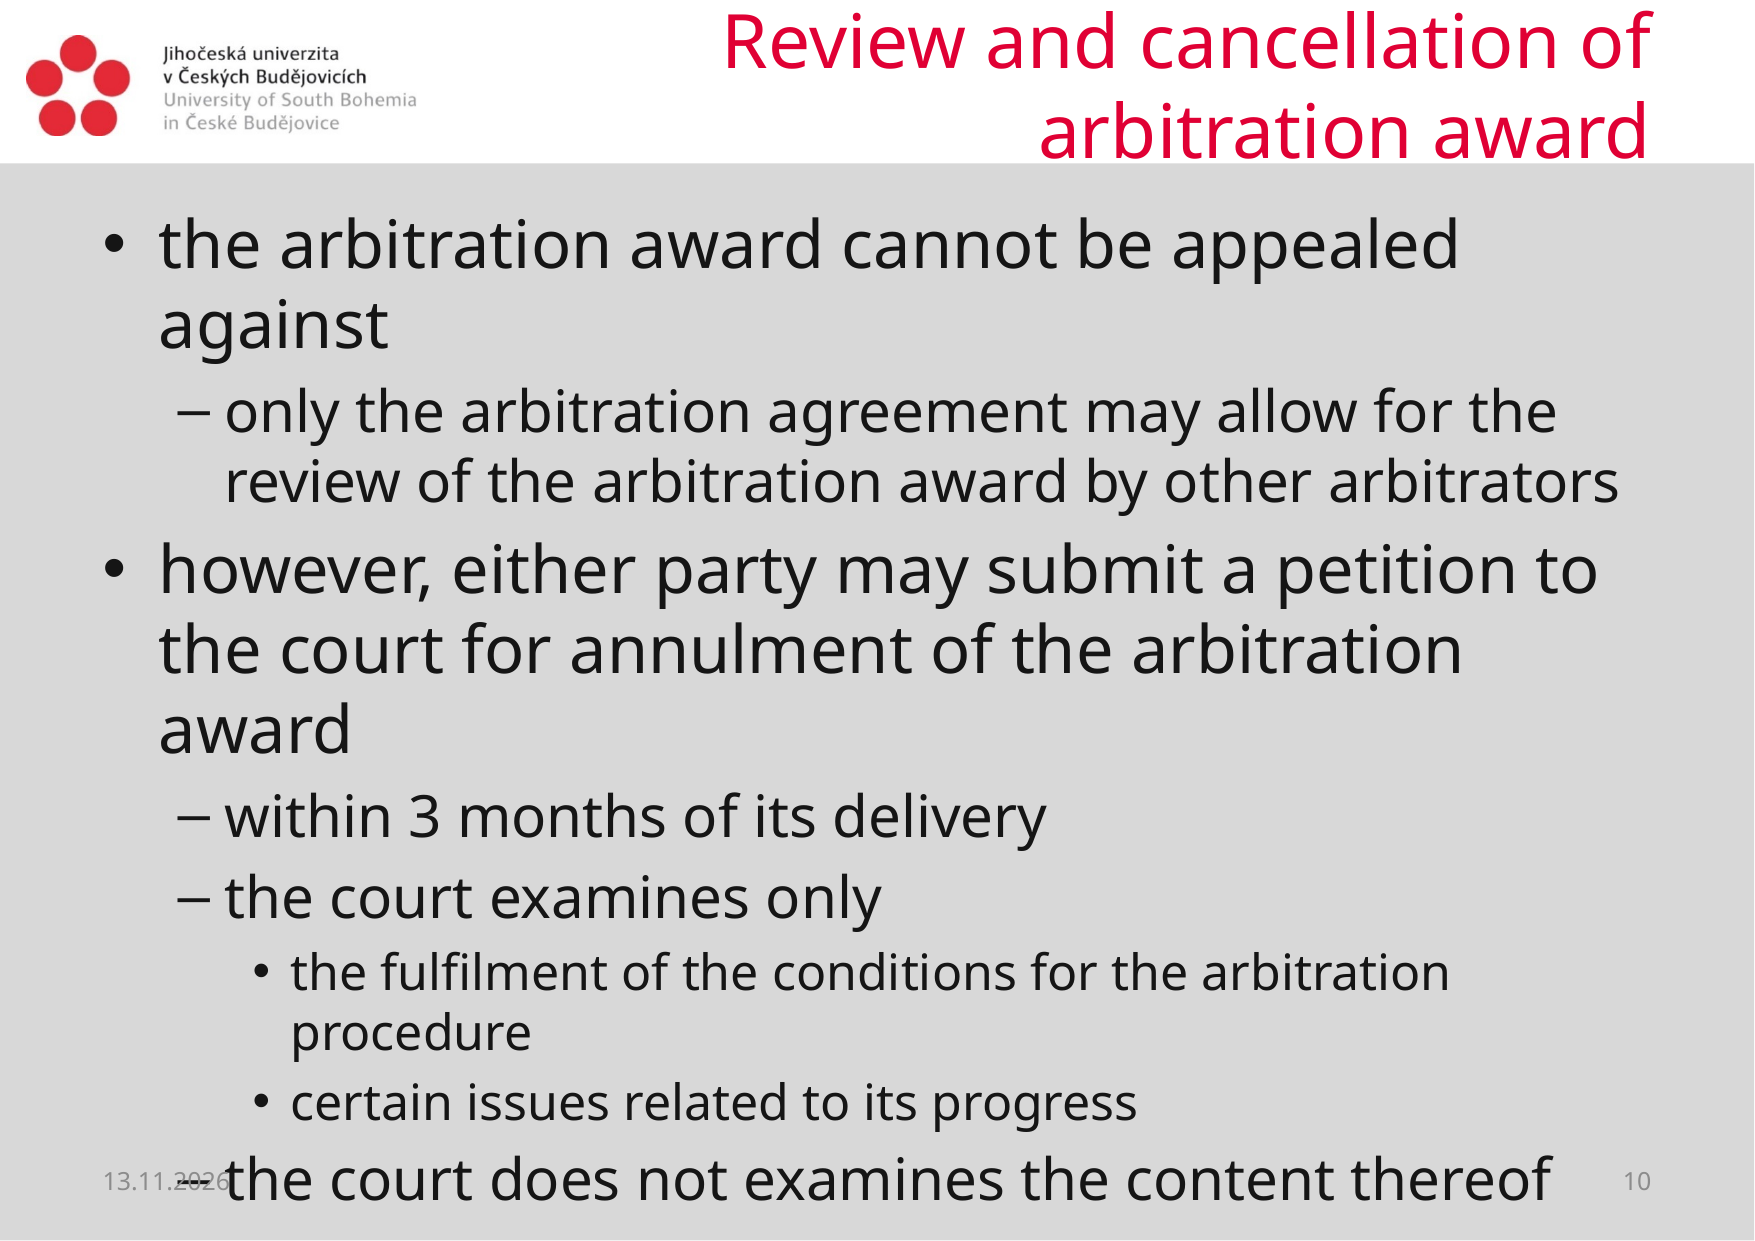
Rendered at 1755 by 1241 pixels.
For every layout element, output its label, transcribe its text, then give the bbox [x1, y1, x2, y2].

list the arbitration award cannot be appealed against only the arbitration agreement may allow for the review of the arbitration award by other arbitrators however, either party may submit a petition to the court for annulment of the arbitration award within 3 months of its delivery the court examines only the fulfilment of the conditions for the arbitration procedure certain issues related to its progress the court does not examines the content thereof [87, 194, 1667, 1109]
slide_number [87, 1149, 498, 1216]
title Review and cancellation of arbitration award [448, 29, 1667, 139]
picture [26, 35, 417, 136]
slide_number 10 [1257, 1149, 1667, 1216]
